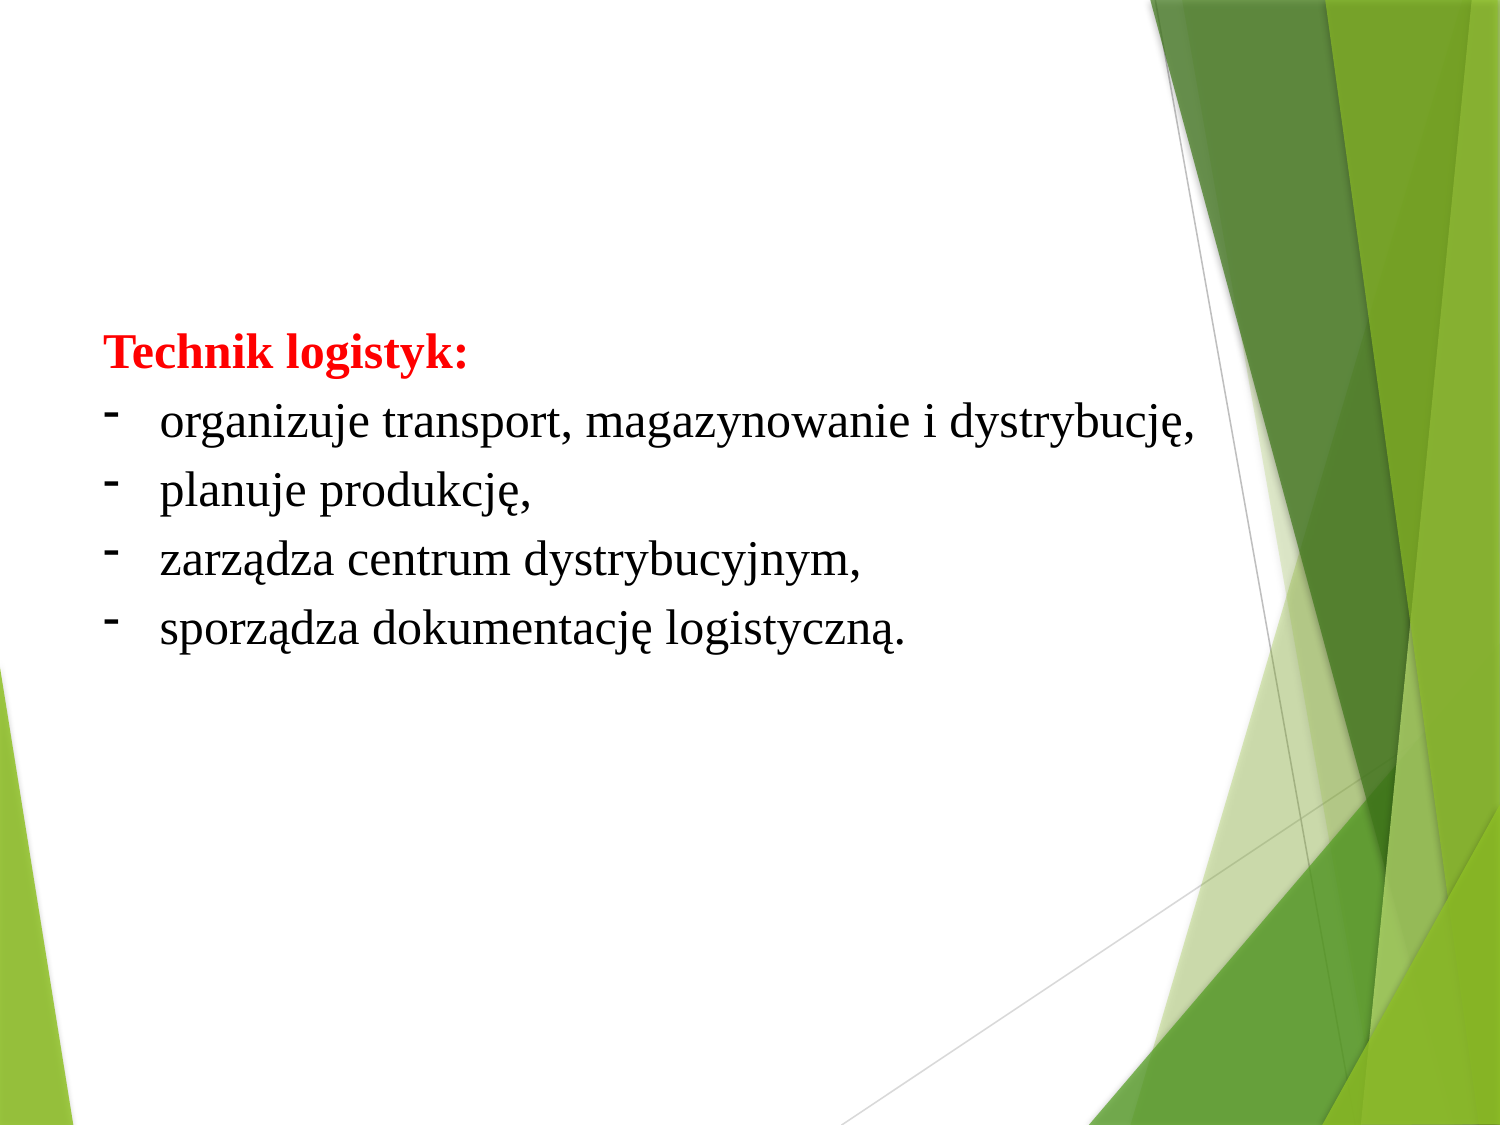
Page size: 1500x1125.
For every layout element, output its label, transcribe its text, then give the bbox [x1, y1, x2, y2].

text_box Technik logistyk: organizuje transport, magazynowanie i dystrybucję, planuje produkcję, zarządza centrum dystrybucyjnym, sporządza dokumentację logistyczną. [88, 302, 1270, 663]
